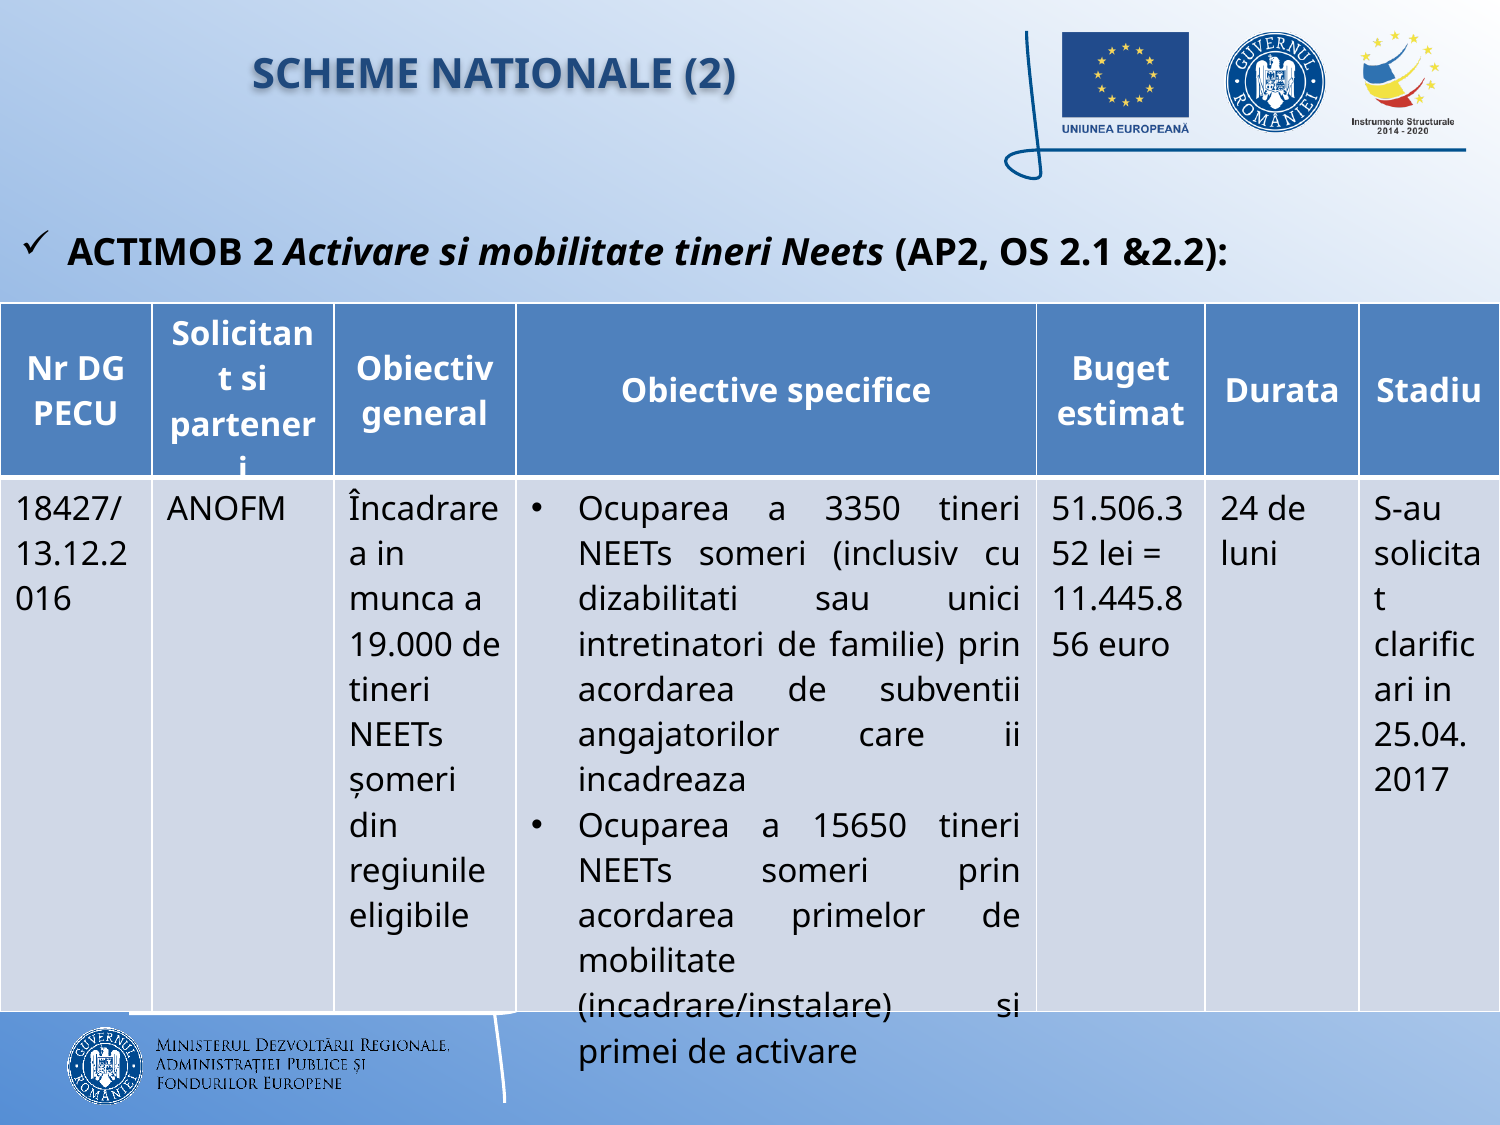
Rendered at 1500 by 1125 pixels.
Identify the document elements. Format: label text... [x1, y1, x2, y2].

text_box ACTIMOB 2 Activare si mobilitate tineri Neets (AP2, OS 2.1 &2.2): [5, 175, 1483, 302]
table_cell 18427/13.12.2016 [1, 480, 151, 1011]
table_cell ANOFM [153, 480, 333, 1011]
table_header Stadiu [1360, 304, 1499, 475]
table_header Nr DG PECU [1, 304, 151, 475]
table_header Buget estimat [1037, 304, 1204, 475]
text_box [129, 1012, 516, 1103]
table_cell Încadrarea in munca a 19.000 de tineri NEETs șomeri din regiunile eligibile [335, 480, 515, 1011]
table_cell 24 de luni [1206, 480, 1358, 1011]
table_cell S-au solicitat clarificari in 25.04.2017 [1360, 480, 1499, 1011]
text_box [1005, 30, 1467, 179]
picture [67, 1026, 456, 1105]
text_box SCHEME NATIONALE (2) [5, 45, 984, 132]
table_header Durata [1206, 304, 1358, 475]
table_cell 51.506.352 lei = 11.445.856 euro [1037, 480, 1204, 1011]
table_header Solicitant si parteneri [153, 304, 333, 475]
table_cell Ocuparea a 3350 tineri NEETs someri (inclusiv cu dizabilitati sau unici intretinatori de familie) prin acordarea de subventii angajatorilor care ii incadreaza Ocuparea a 15650 tineri NEETs someri prin acordarea primelor de mobilitate (incadrare/instalare) si primei de activare [517, 480, 1036, 1011]
table_header Obiective specifice [517, 304, 1036, 475]
table_header Obiectiv general [335, 304, 515, 475]
